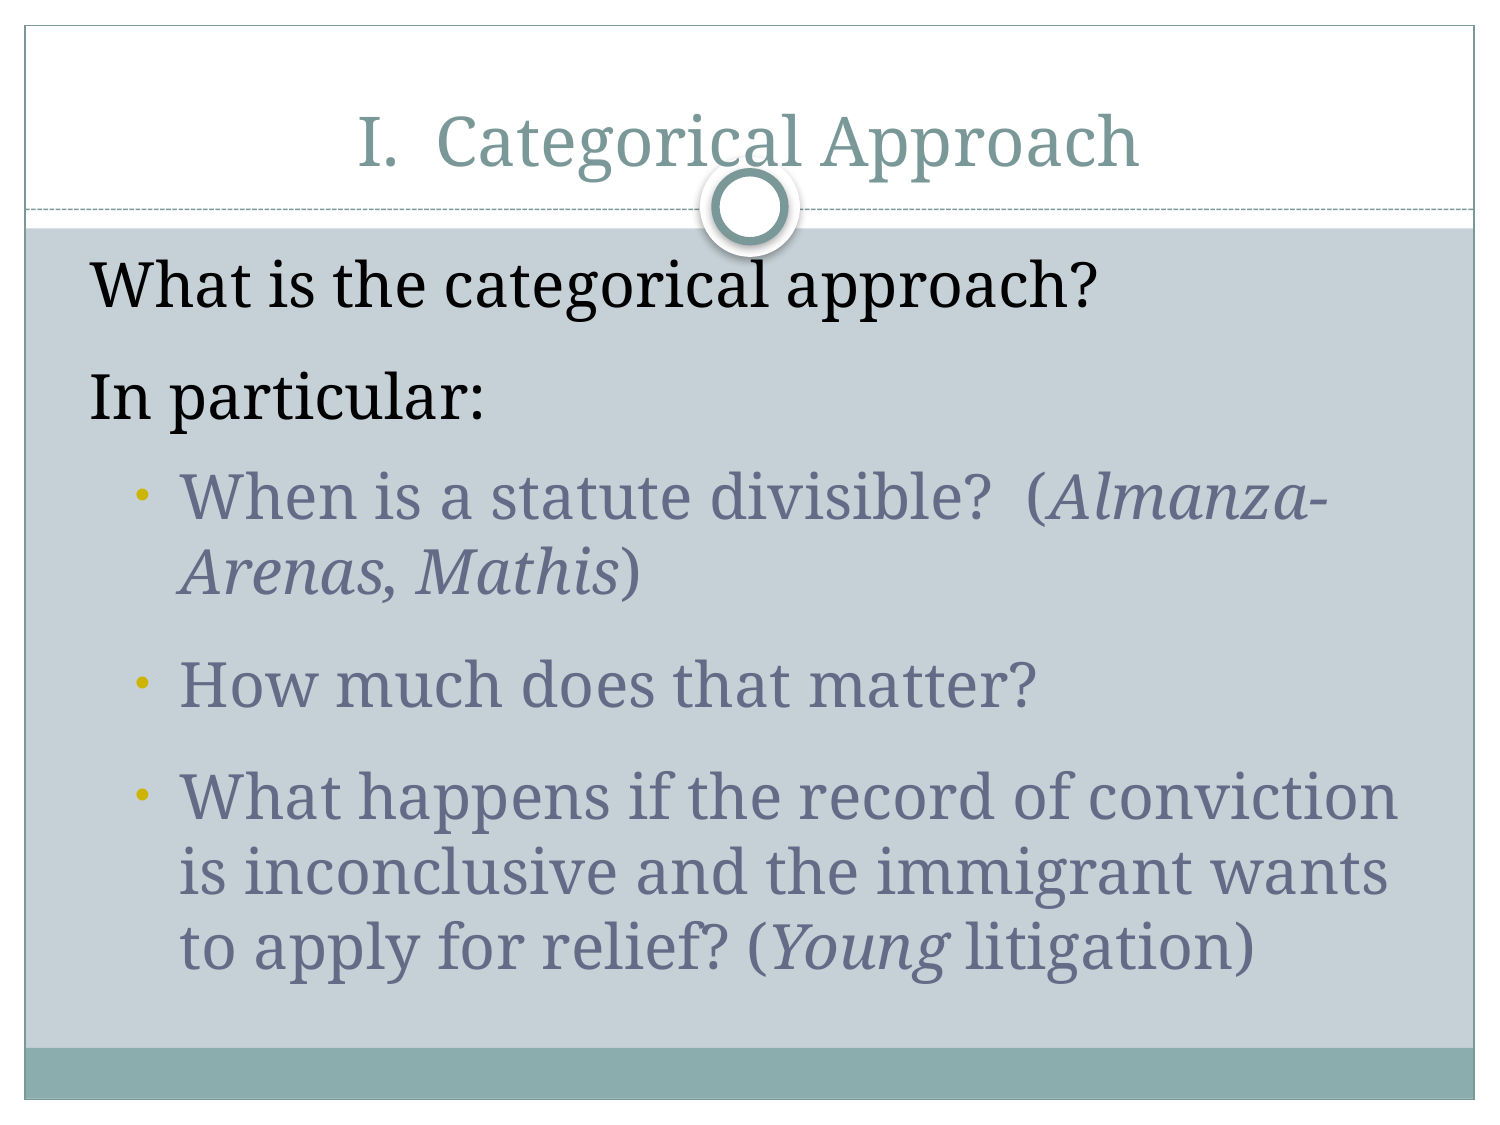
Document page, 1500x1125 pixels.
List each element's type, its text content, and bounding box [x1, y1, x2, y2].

title I. Categorical Approach [75, 45, 1425, 188]
list What is the categorical approach? In particular: When is a statute divisible? (Almanza-Arenas, Mathis) How much does that matter? What happens if the record of conviction is inconclusive and the immigrant wants to apply for relief? (Young litigation) [75, 237, 1425, 1063]
